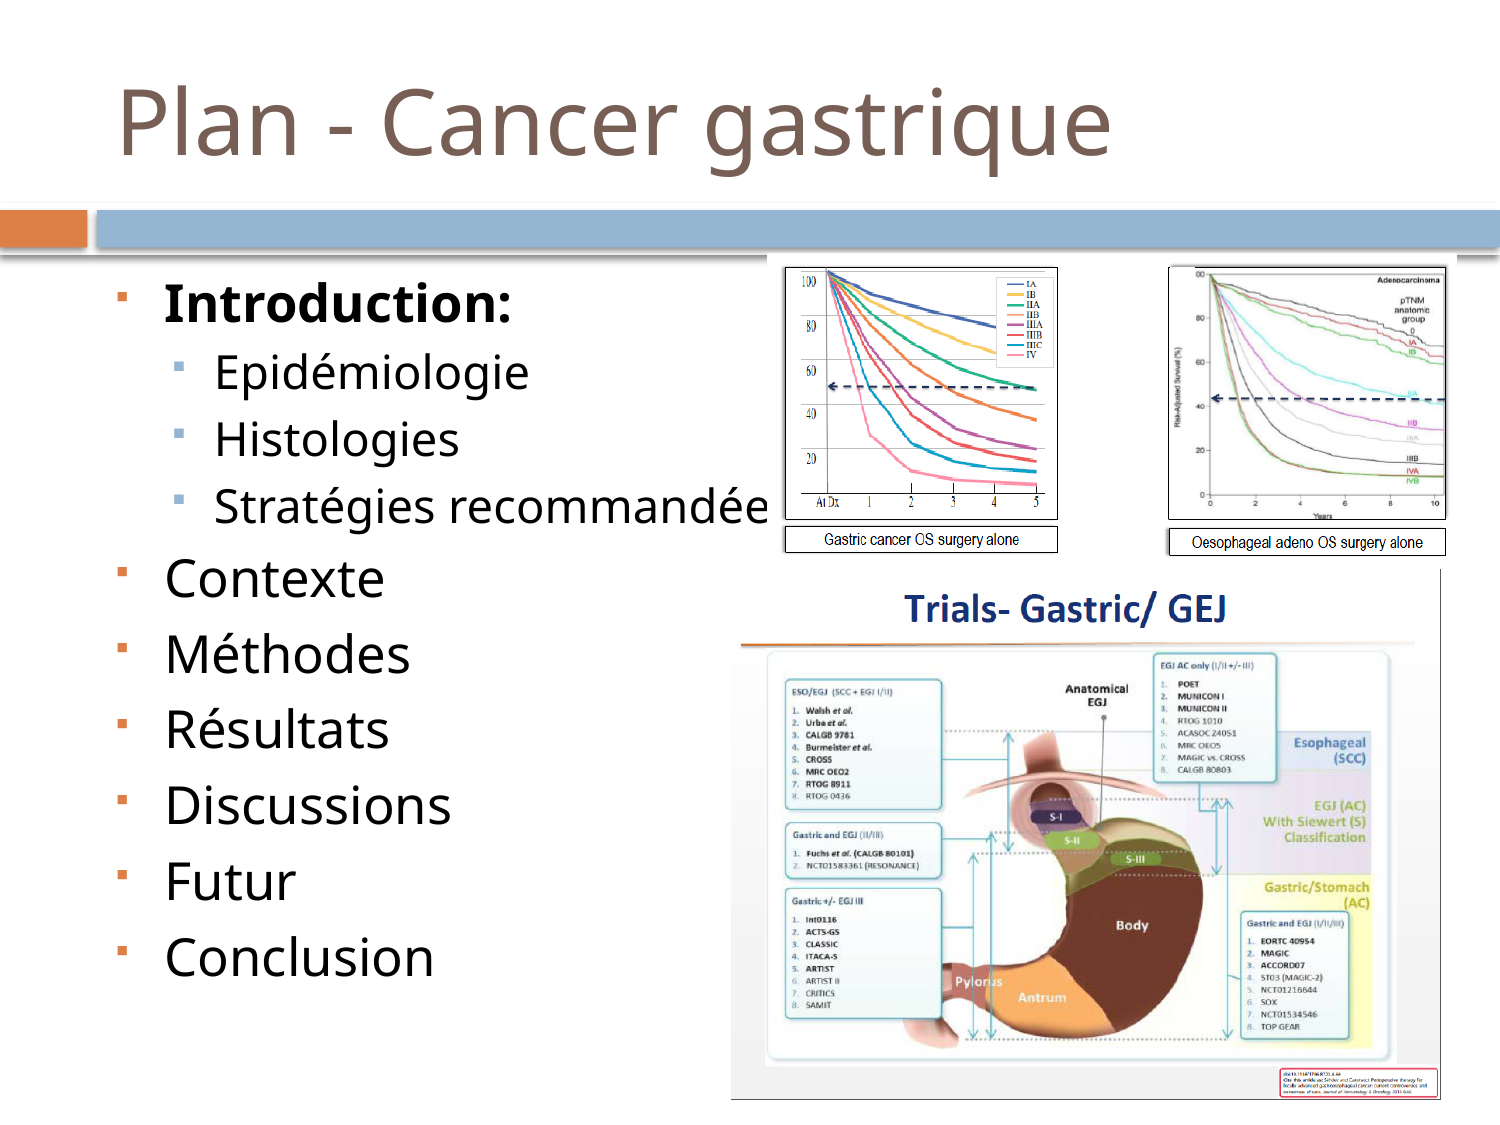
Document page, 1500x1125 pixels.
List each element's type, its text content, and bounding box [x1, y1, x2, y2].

picture [731, 568, 1441, 1101]
list Introduction: Epidémiologie Histologies Stratégies recommandées Contexte Méthodes Résultats Discussions Futur Conclusion [100, 262, 763, 1000]
title Plan - Cancer gastrique [100, 37, 1438, 200]
picture [767, 252, 1457, 561]
